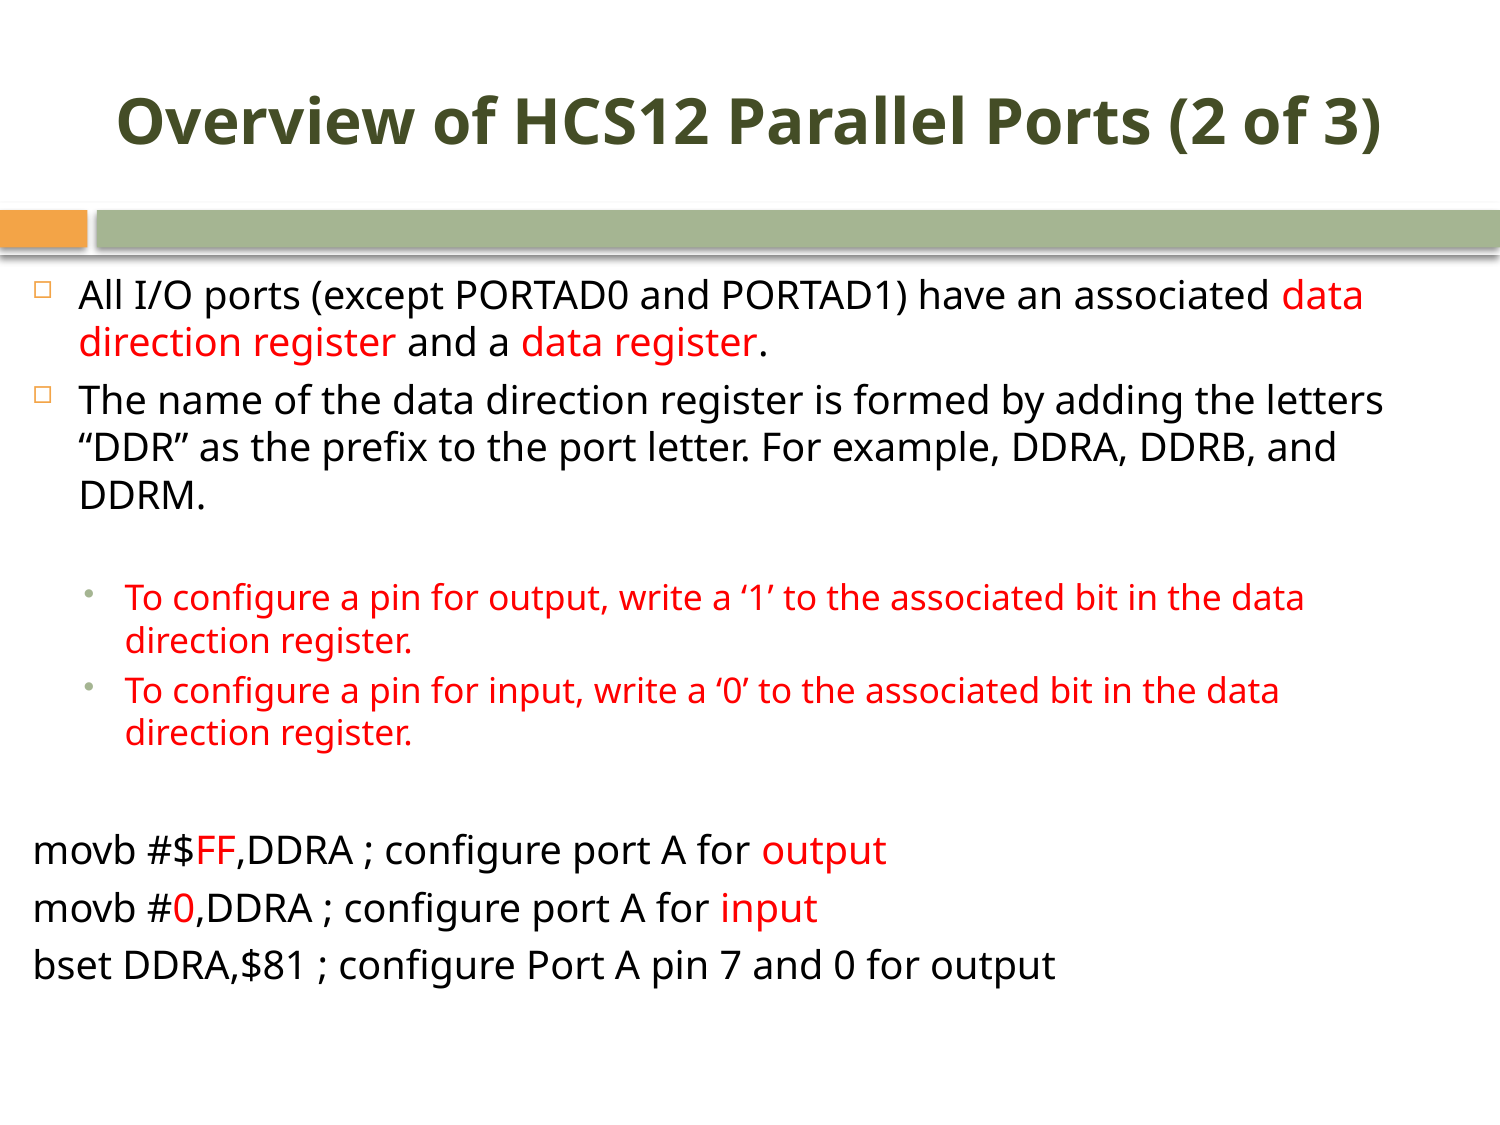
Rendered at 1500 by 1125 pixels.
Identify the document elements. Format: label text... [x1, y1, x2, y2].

title Overview of HCS12 Parallel Ports (2 of 3) [100, 37, 1438, 200]
list All I/O ports (except PORTAD0 and PORTAD1) have an associated data direction register and a data register. The name of the data direction register is formed by adding the letters “DDR” as the prefix to the port letter. For example, DDRA, DDRB, and DDRM. To configure a pin for output, write a ‘1’ to the associated bit in the data direction register. To configure a pin for input, write a ‘0’ to the associated bit in the data direction register. movb #$FF,DDRA ; configure port A for output movb #0,DDRA ; configure port A for input bset DDRA,$81 ; configure Port A pin 7 and 0 for output [17, 262, 1438, 1000]
